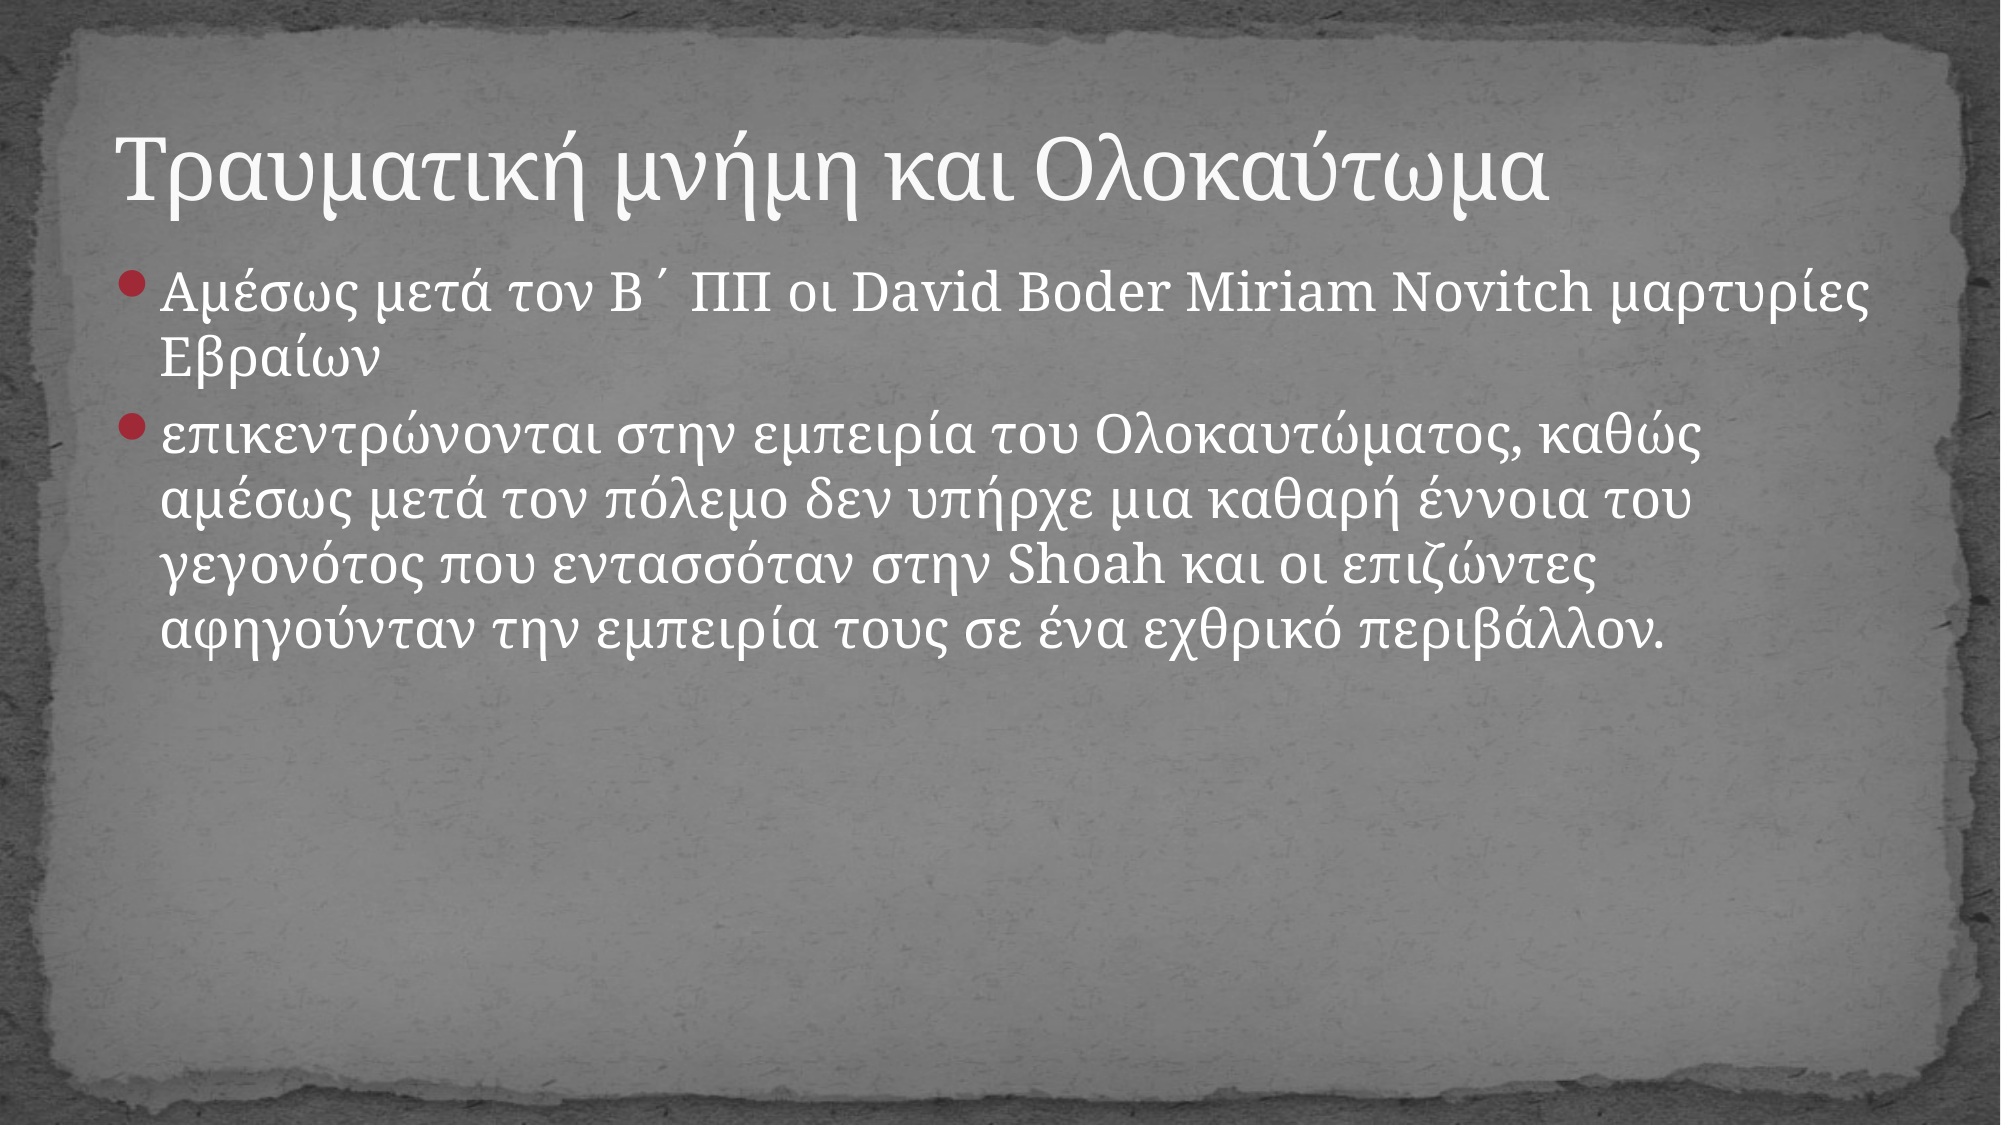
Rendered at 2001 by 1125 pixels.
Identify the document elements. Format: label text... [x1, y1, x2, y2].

title Τραυματική μνήμη και Ολοκαύτωμα [99, 24, 1900, 225]
list Αμέσως μετά τον Β΄ ΠΠ οι David Boder Miriam Novitch μαρτυρίες Εβραίων επικεντρώνονται στην εμπειρία του Ολοκαυτώματος, καθώς αμέσως μετά τον πόλεμο δεν υπήρχε μια καθαρή έννοια του γεγονότος που εντασσόταν στην Shoah και οι επιζώντες αφηγούνταν την εμπειρία τους σε ένα εχθρικό περιβάλλον. [99, 249, 1900, 1000]
